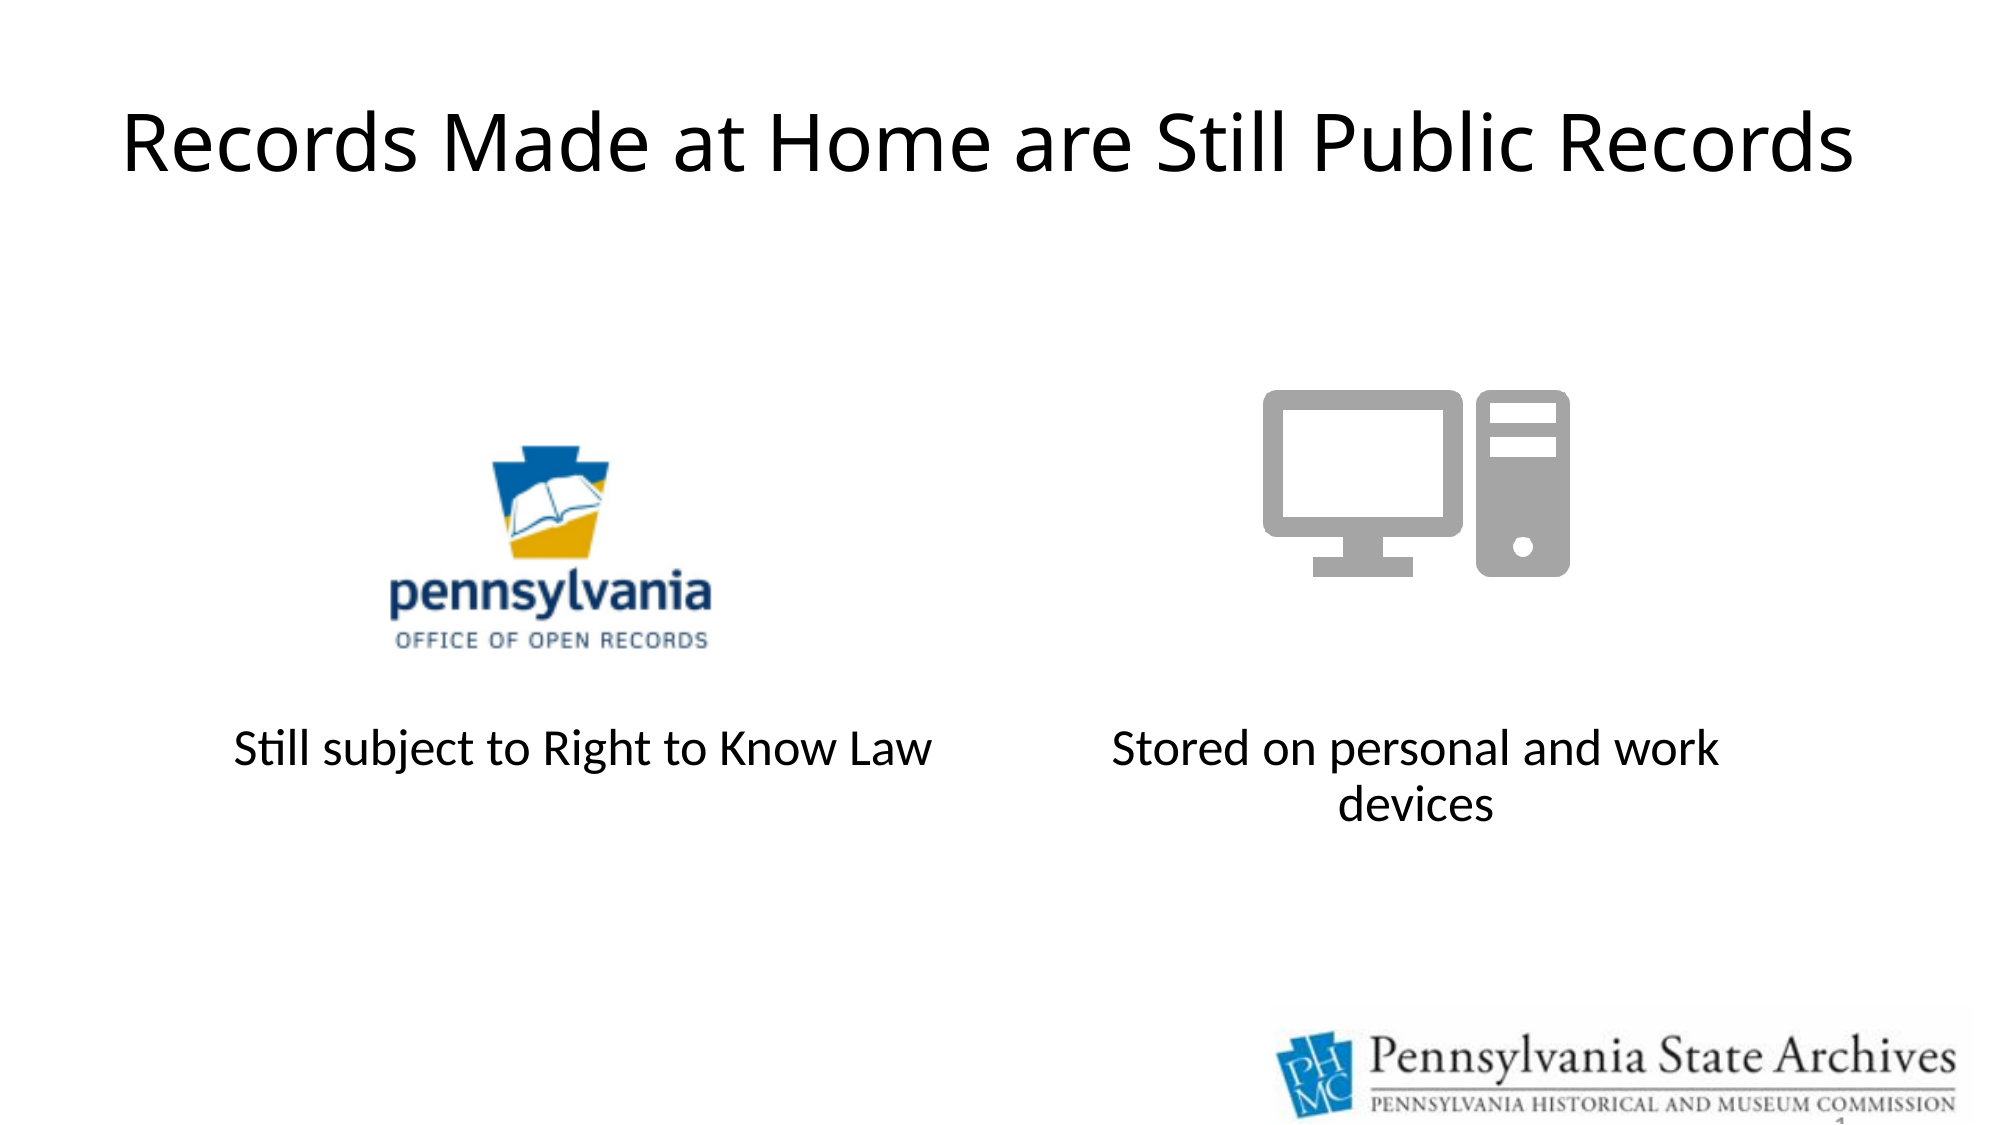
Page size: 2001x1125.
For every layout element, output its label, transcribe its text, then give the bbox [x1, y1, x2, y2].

title Records Made at Home are Still Public Records [105, 52, 1895, 240]
picture [346, 433, 759, 692]
picture [1271, 1006, 2000, 1124]
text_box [105, 245, 1895, 918]
